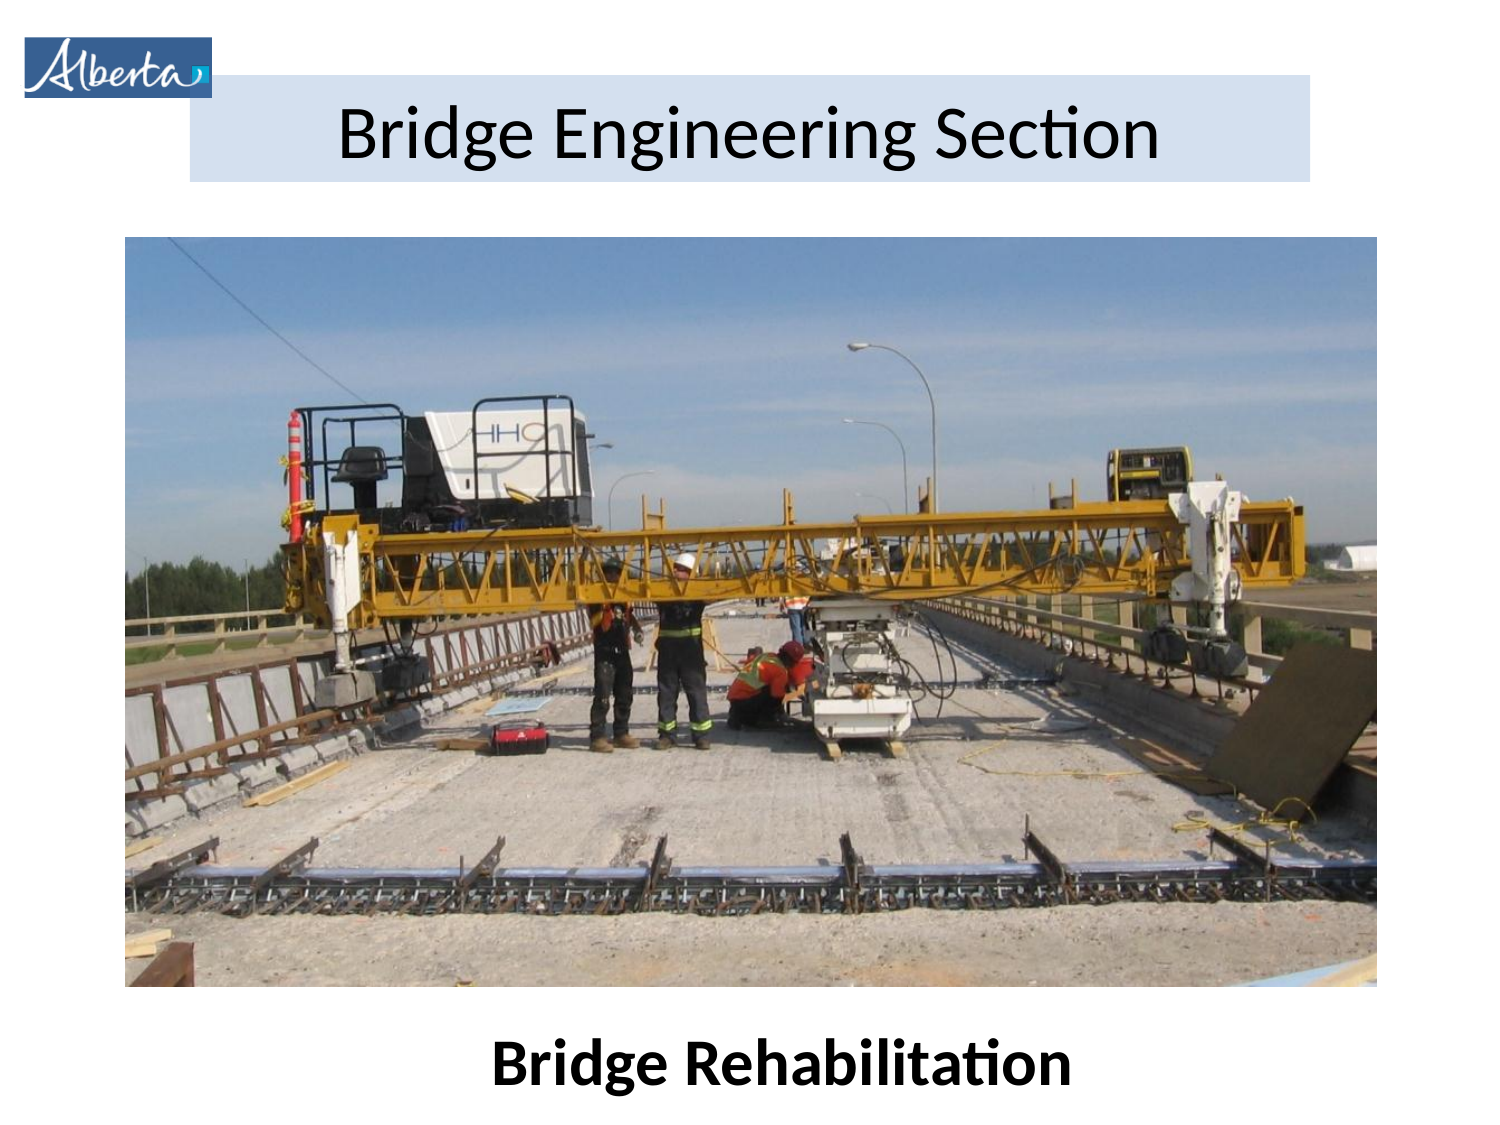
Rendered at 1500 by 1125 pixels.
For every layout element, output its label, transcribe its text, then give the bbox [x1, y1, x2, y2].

text_box Bridge Rehabilitation [476, 1011, 1089, 1106]
picture [124, 237, 1377, 987]
picture [20, 38, 209, 92]
title Bridge Engineering Section [189, 75, 1311, 182]
